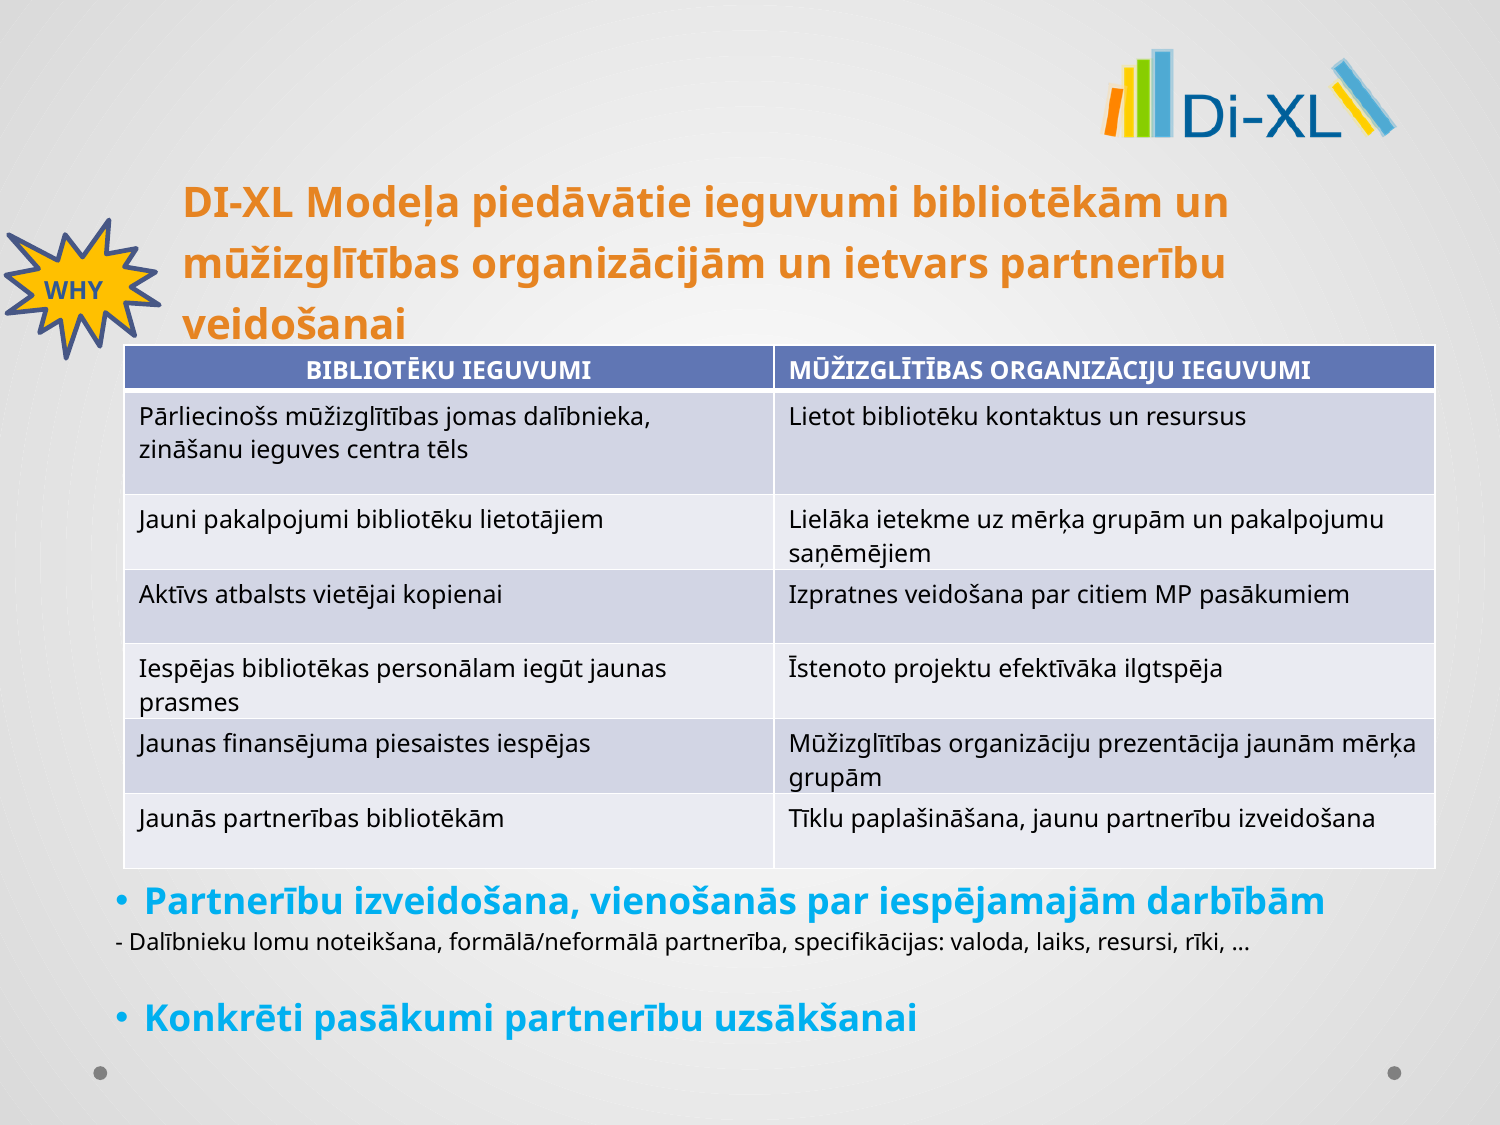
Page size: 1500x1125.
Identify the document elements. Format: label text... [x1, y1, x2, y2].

text_box [6, 217, 141, 267]
table_cell Pārliecinošs mūžizglītības jomas dalībnieka, zināšanu ieguves centra tēls [125, 393, 773, 494]
text_box [148, 295, 162, 308]
text_box [148, 268, 159, 280]
table_cell Lietot bibliotēku kontaktus un resursus [775, 393, 1434, 494]
table_cell Jaunas finansējuma piesaistes iespējas [125, 719, 773, 793]
table_header BIBLIOTĒKU IEGUVUMI [125, 346, 773, 388]
table_cell Mūžizglītības organizāciju prezentācija jaunām mērķa grupām [775, 719, 1434, 793]
picture [1080, 30, 1418, 157]
table_cell Tīklu paplašināšana, jaunu partnerību izveidošana [775, 794, 1434, 868]
table_cell Izpratnes veidošana par citiem MP pasākumiem [775, 570, 1434, 643]
table_cell Jauni pakalpojumi bibliotēku lietotājiem [125, 495, 773, 569]
table_cell Īstenoto projektu efektīvāka ilgtspēja [775, 644, 1434, 718]
title DI-XL Modeļa piedāvātie ieguvumi bibliotēkām un mūžizglītības organizācijām un ietvars partnerību veidošanai [167, 155, 1423, 344]
text_box [3, 268, 138, 361]
list Partnerību izveidošana, vienošanās par iespējamajām darbībām - Dalībnieku lomu noteikšana, formālā/neformālā partnerība, specifikācijas: valoda, laiks, resursi, rīki, ... Konkrēti pasākumi partnerību uzsākšanai [100, 869, 1447, 1047]
text_box WHY [29, 267, 148, 312]
table_cell Aktīvs atbalsts vietējai kopienai [125, 570, 773, 643]
table_cell Iespējas bibliotēkas personālam iegūt jaunas prasmes [125, 644, 773, 718]
table_cell Lielāka ietekme uz mērķa grupām un pakalpojumu saņēmējiem [775, 495, 1434, 569]
table_cell Jaunās partnerības bibliotēkām [125, 794, 773, 868]
table_header MŪŽIZGLĪTĪBAS ORGANIZĀCIJU IEGUVUMI [775, 346, 1434, 388]
